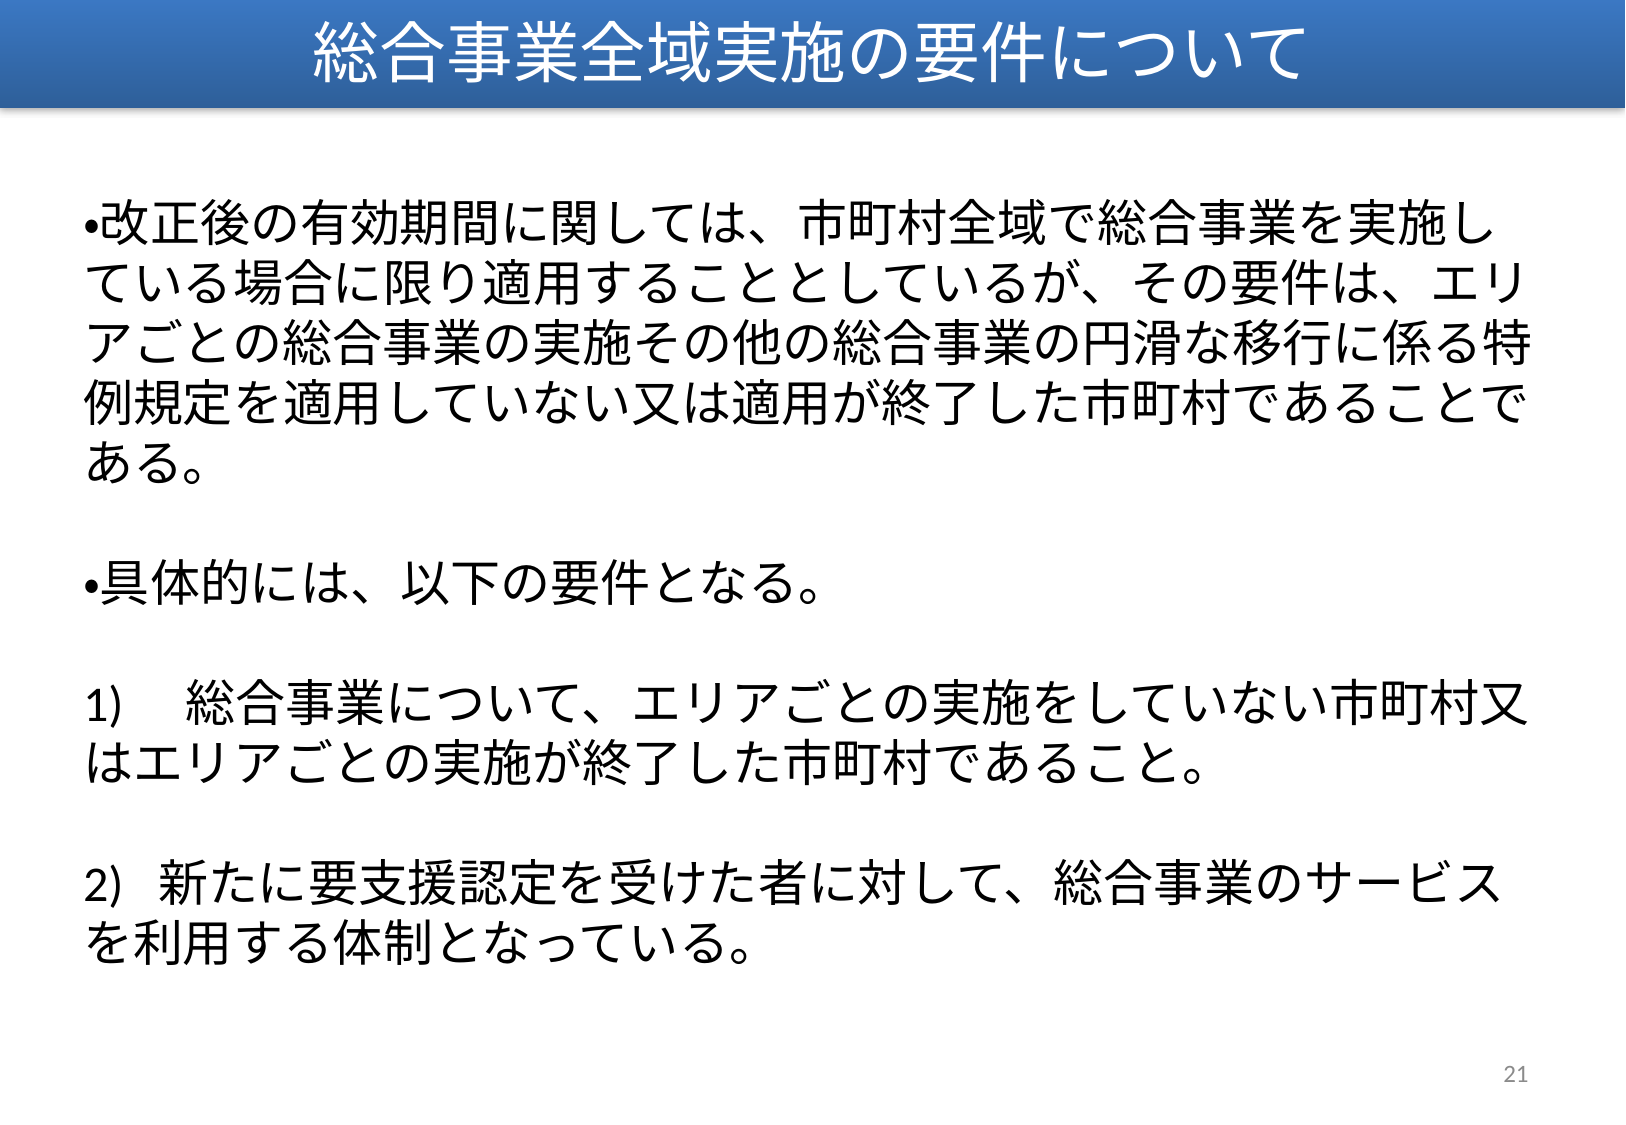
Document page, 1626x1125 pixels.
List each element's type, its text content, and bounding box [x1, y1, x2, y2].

slide_number 20 [1164, 1042, 1544, 1103]
text_box 総合事業全域実施の要件について [0, 0, 1625, 108]
text_box ・改正後の有効期間に関しては、市町村全域で総合事業を実施している場合に限り適用することとしているが、その要件は、エリアごとの総合事業の実施その他の総合事業の円滑な移行に係る特例規定を適用していない又は適用が終了した市町村であることである。 ・具体的には、以下の要件となる。 1) 総合事業について、エリアごとの実施をしていない市町村又はエリアごとの実施が終了した市町村であること。 2) 新たに要支援認定を受けた者に対して、総合事業のサービスを利用する体制となっている。 [68, 184, 1557, 980]
